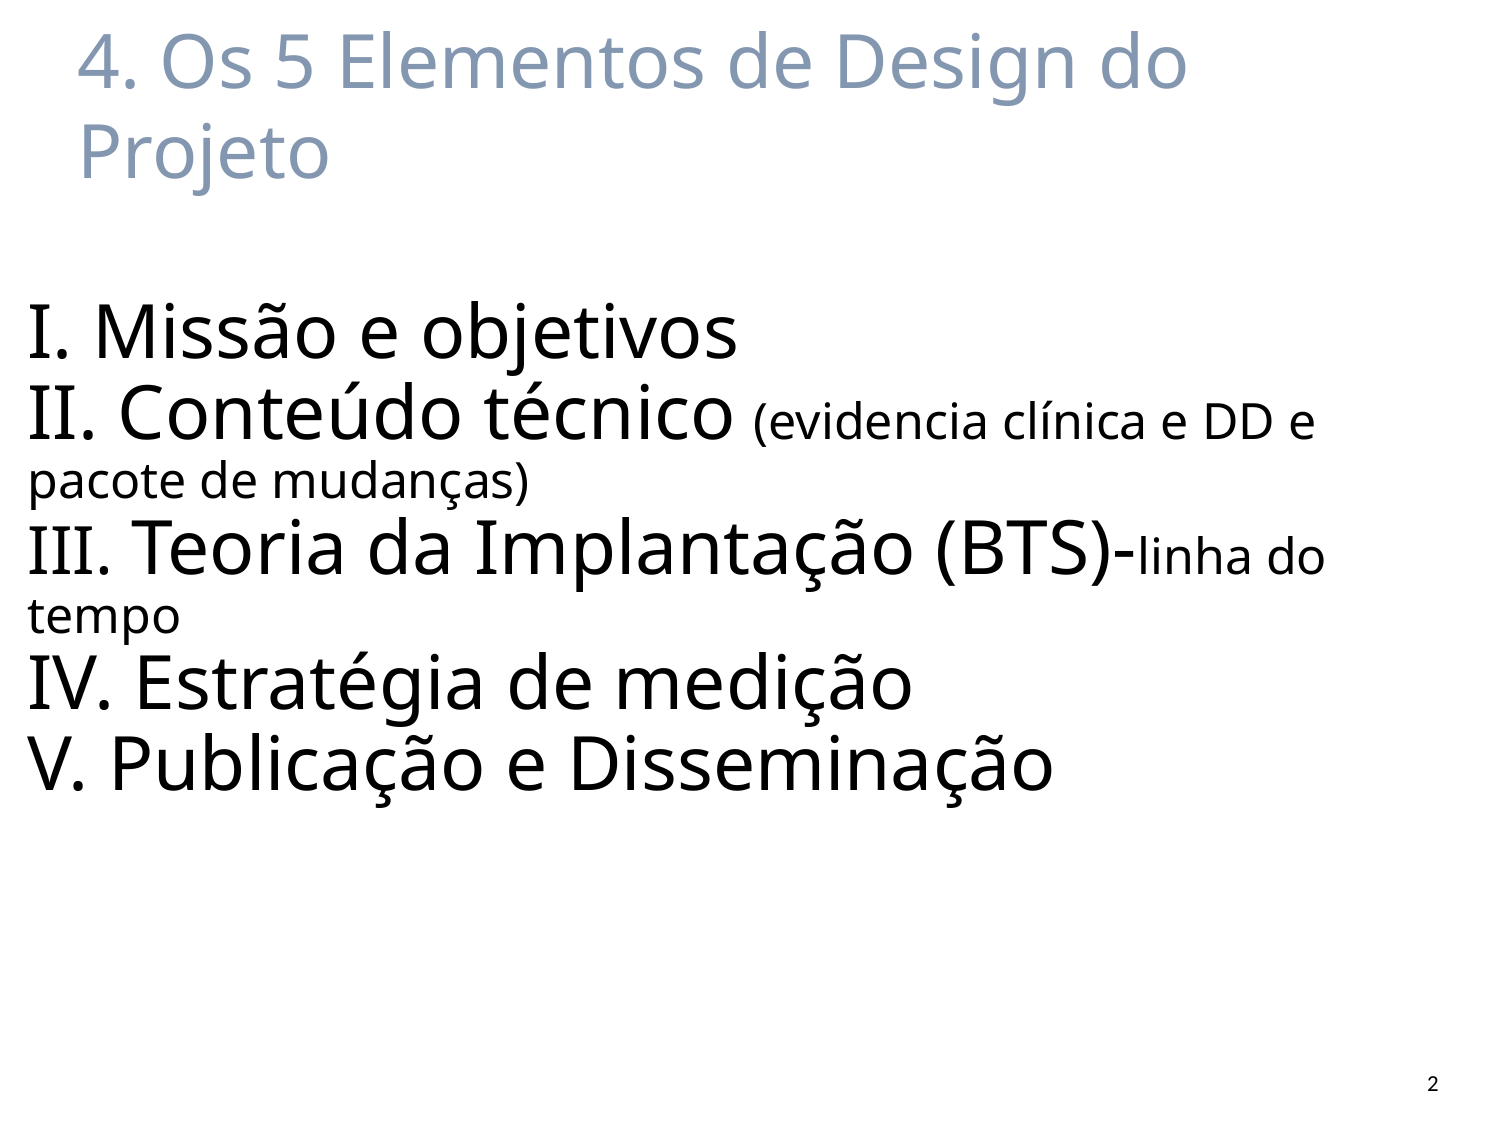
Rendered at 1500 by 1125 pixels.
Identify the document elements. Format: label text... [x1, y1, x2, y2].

title I. Missão e objetivos II. Conteúdo técnico (evidencia clínica e DD e pacote de mudanças) III. Teoria da Implantação (BTS)-linha do tempo IV. Estratégia de medição V. Publicação e Disseminação [12, 387, 1500, 713]
text_box 4. Os 5 Elementos de Design do Projeto [62, 49, 1225, 247]
